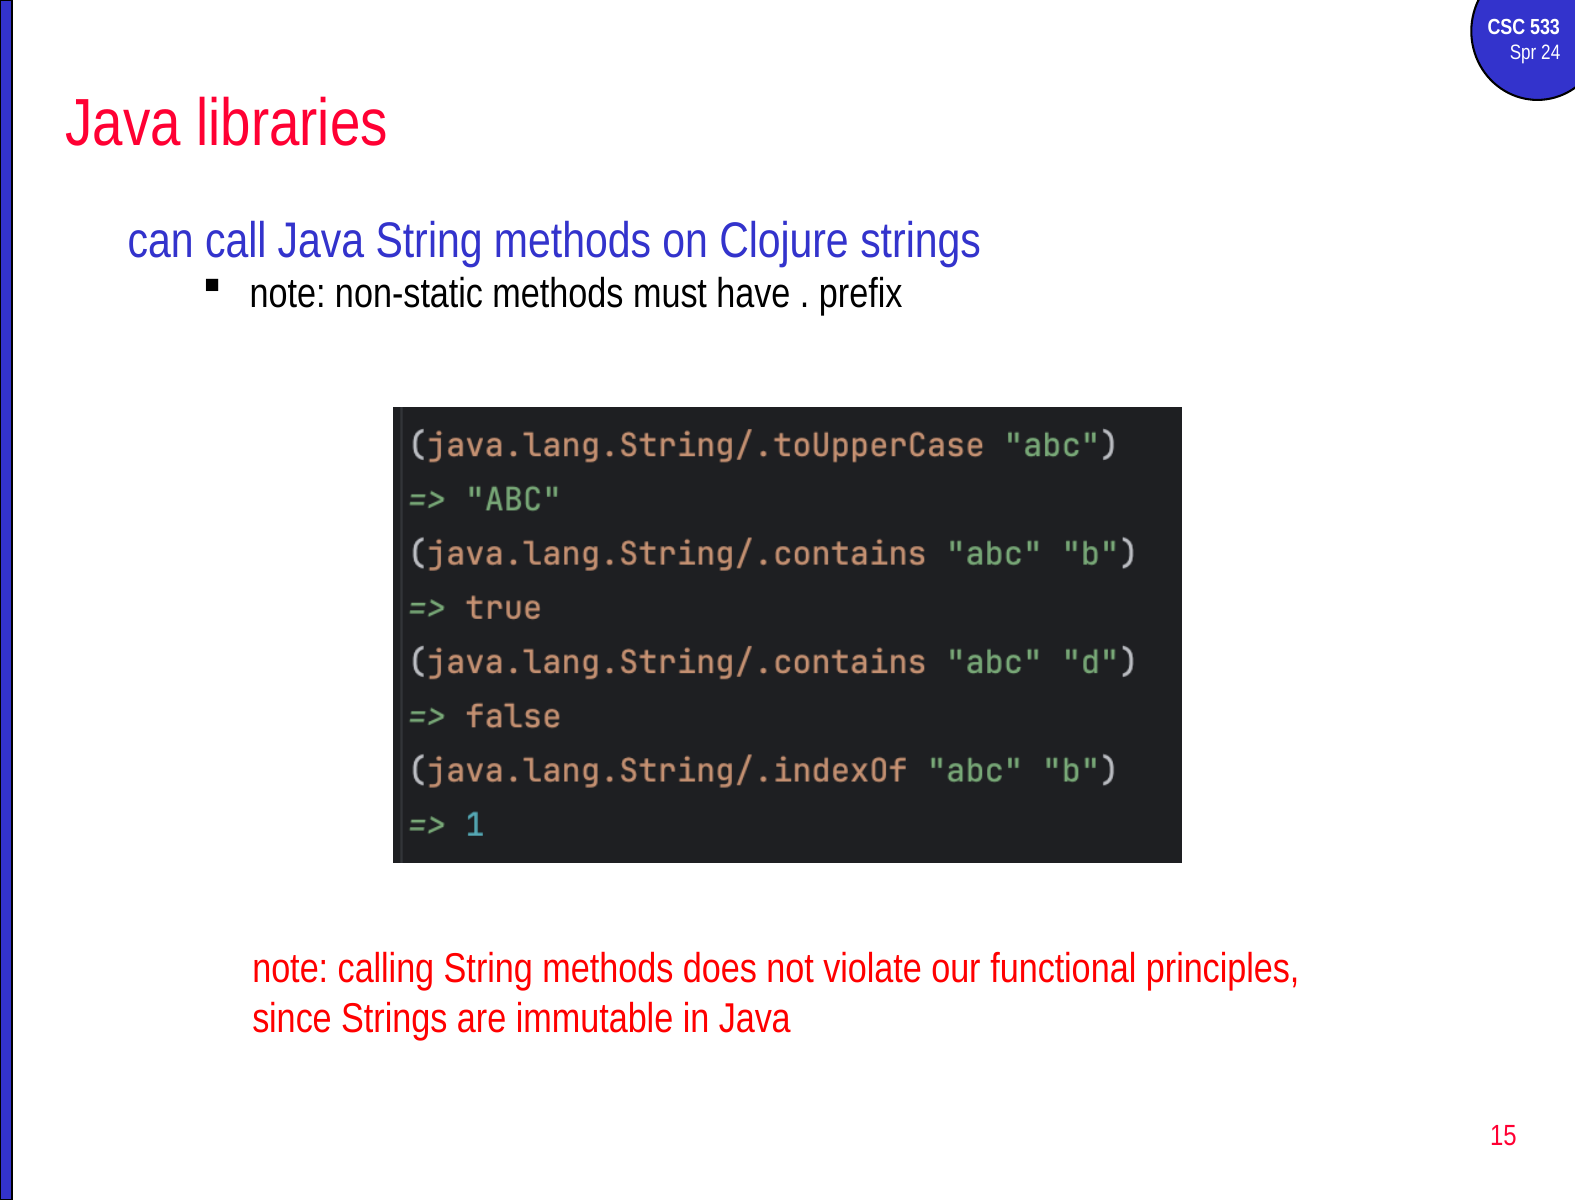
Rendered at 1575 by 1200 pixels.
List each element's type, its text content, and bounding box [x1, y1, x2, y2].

title Java libraries [50, 62, 1538, 175]
picture [393, 407, 1182, 863]
list can call Java String methods on Clojure strings note: non-static methods must have . prefix [112, 200, 1541, 313]
text_box note: calling String methods does not violate our functional principles, since Strings are immutable in Java [237, 933, 1388, 1049]
slide_number 15 [1203, 1092, 1532, 1174]
